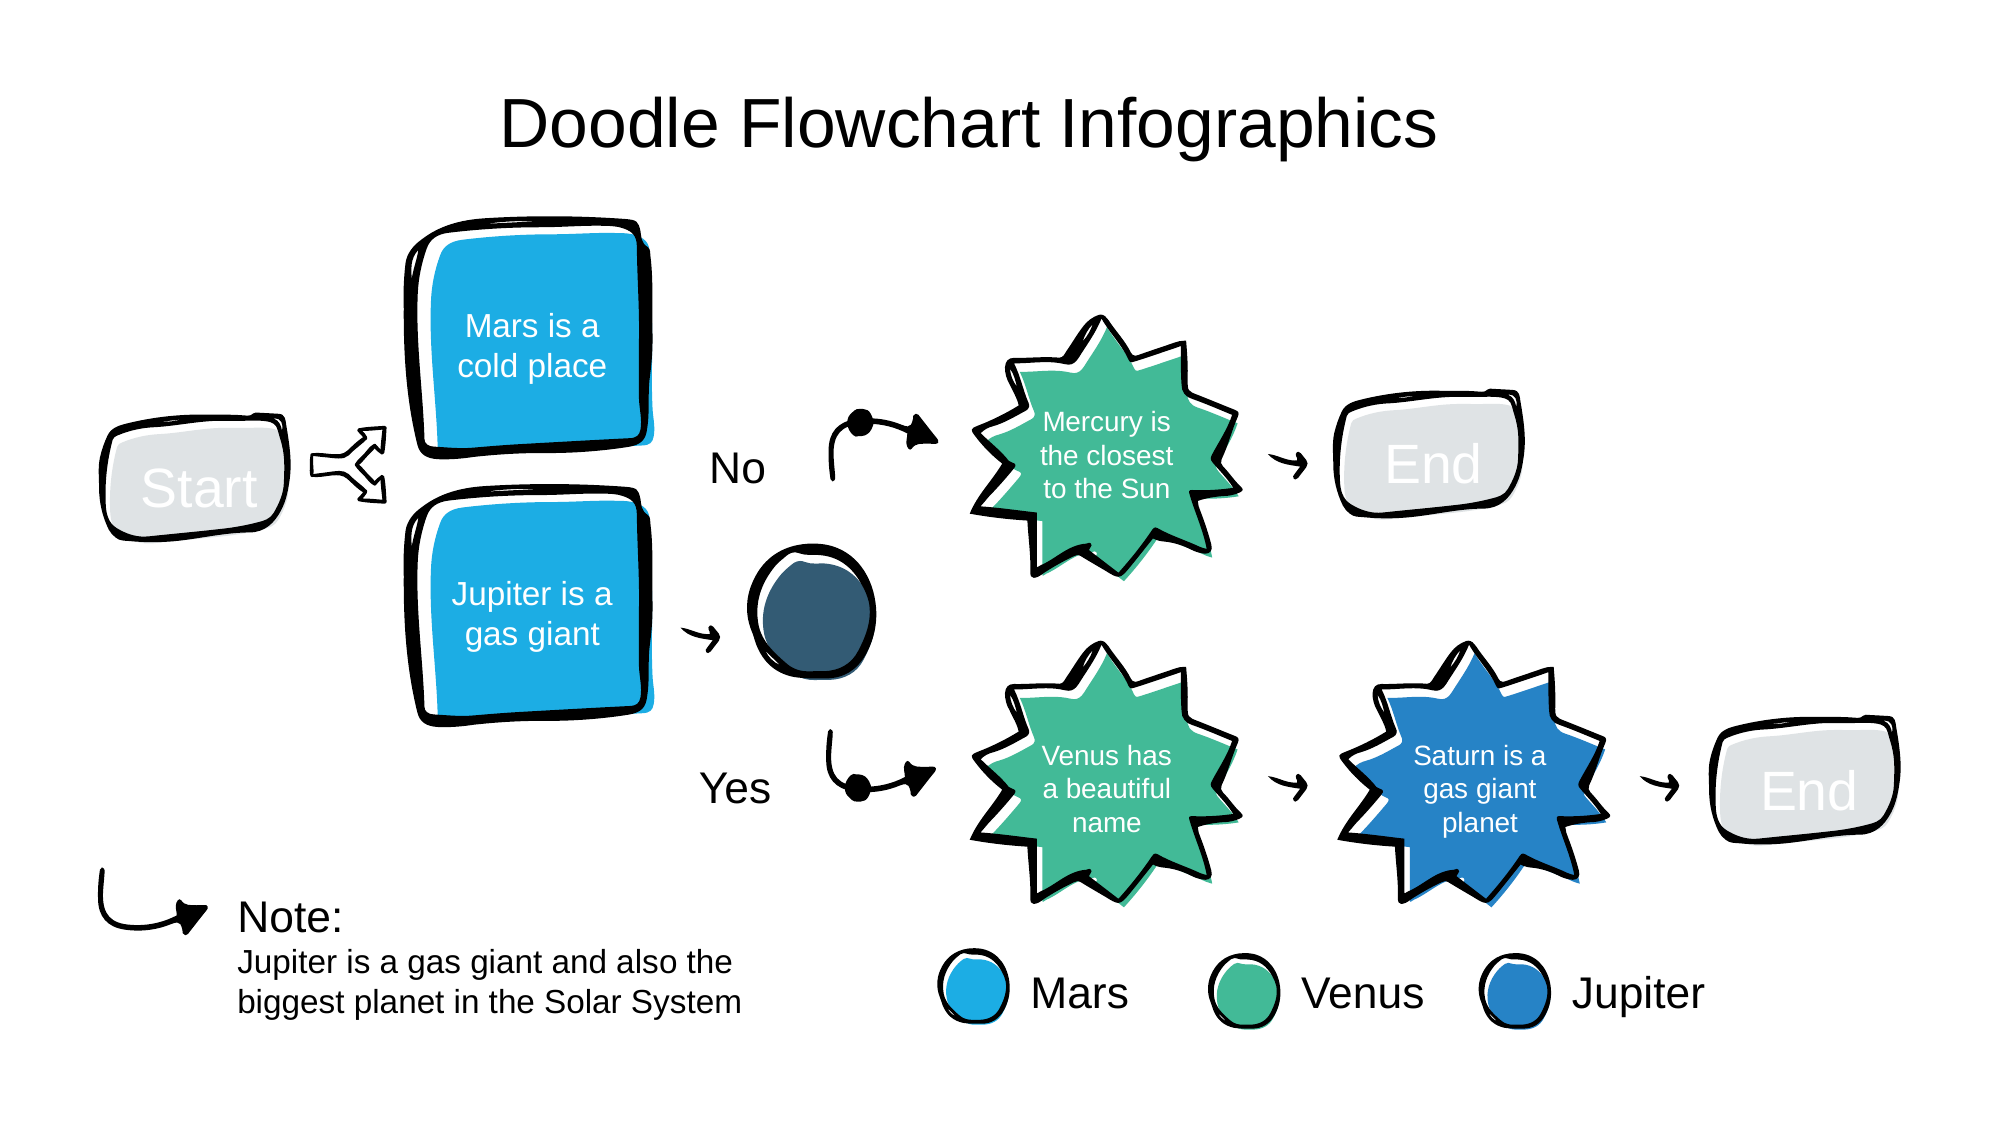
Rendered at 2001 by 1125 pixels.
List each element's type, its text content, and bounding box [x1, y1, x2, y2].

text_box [97, 216, 1903, 1038]
title Doodle Flowchart Infographics [268, 89, 1668, 160]
